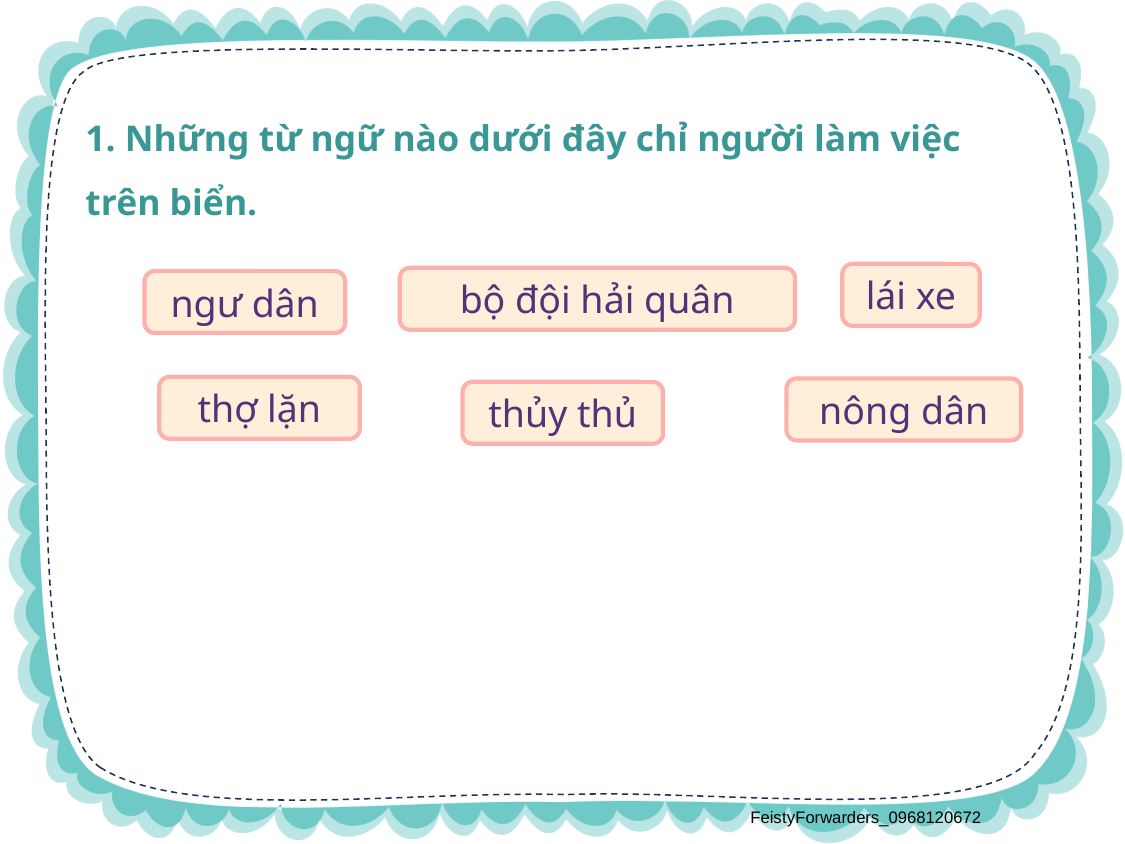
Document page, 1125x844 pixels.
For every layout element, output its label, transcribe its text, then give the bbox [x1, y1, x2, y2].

text_box 1. Những từ ngữ nào dưới đây chỉ người làm việc trên biển. [70, 87, 1055, 230]
picture [0, 0, 1125, 844]
text_box thủy thủ [460, 379, 666, 446]
text_box thợ lặn [157, 374, 362, 441]
text_box lái xe [840, 261, 982, 328]
text_box ngư dân [142, 268, 348, 336]
text_box bộ đội hải quân [397, 265, 798, 332]
text_box nông dân [784, 376, 1024, 443]
